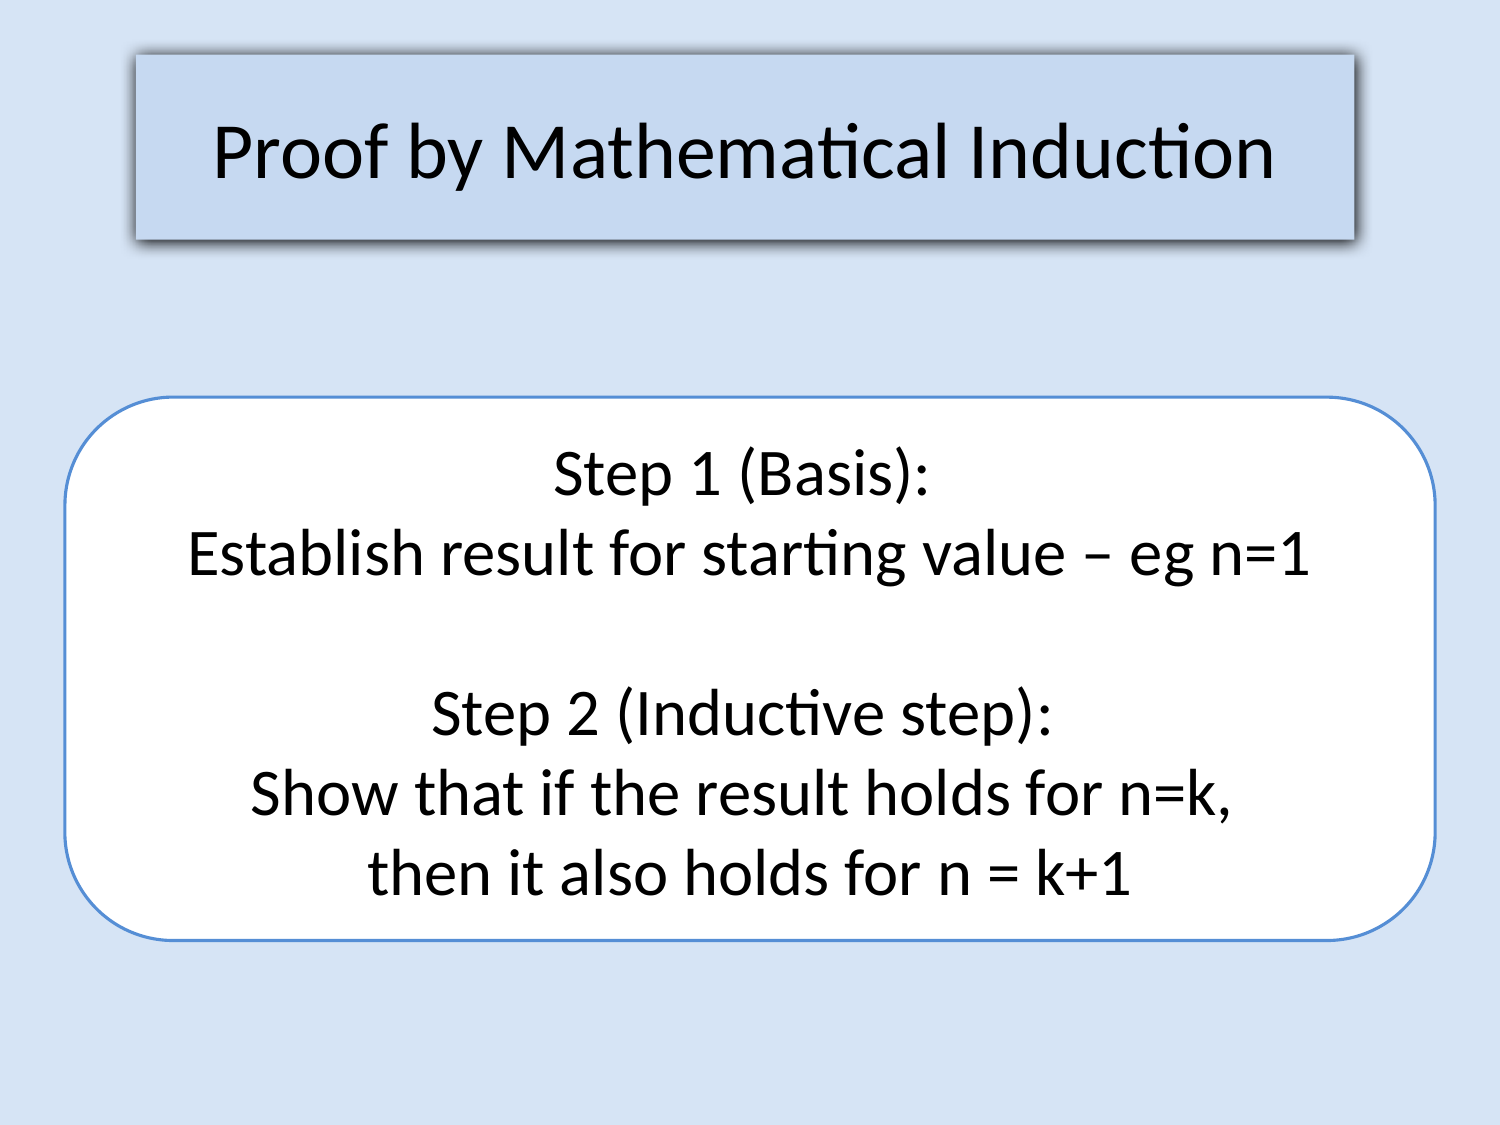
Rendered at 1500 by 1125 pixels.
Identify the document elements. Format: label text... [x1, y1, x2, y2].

text_box Step 1 (Basis): Establish result for starting value – eg n=1 Step 2 (Inductive step): Show that if the result holds for n=k, then it also holds for n = k+1 [62, 394, 1438, 943]
text_box Proof by Mathematical Induction [135, 54, 1355, 240]
